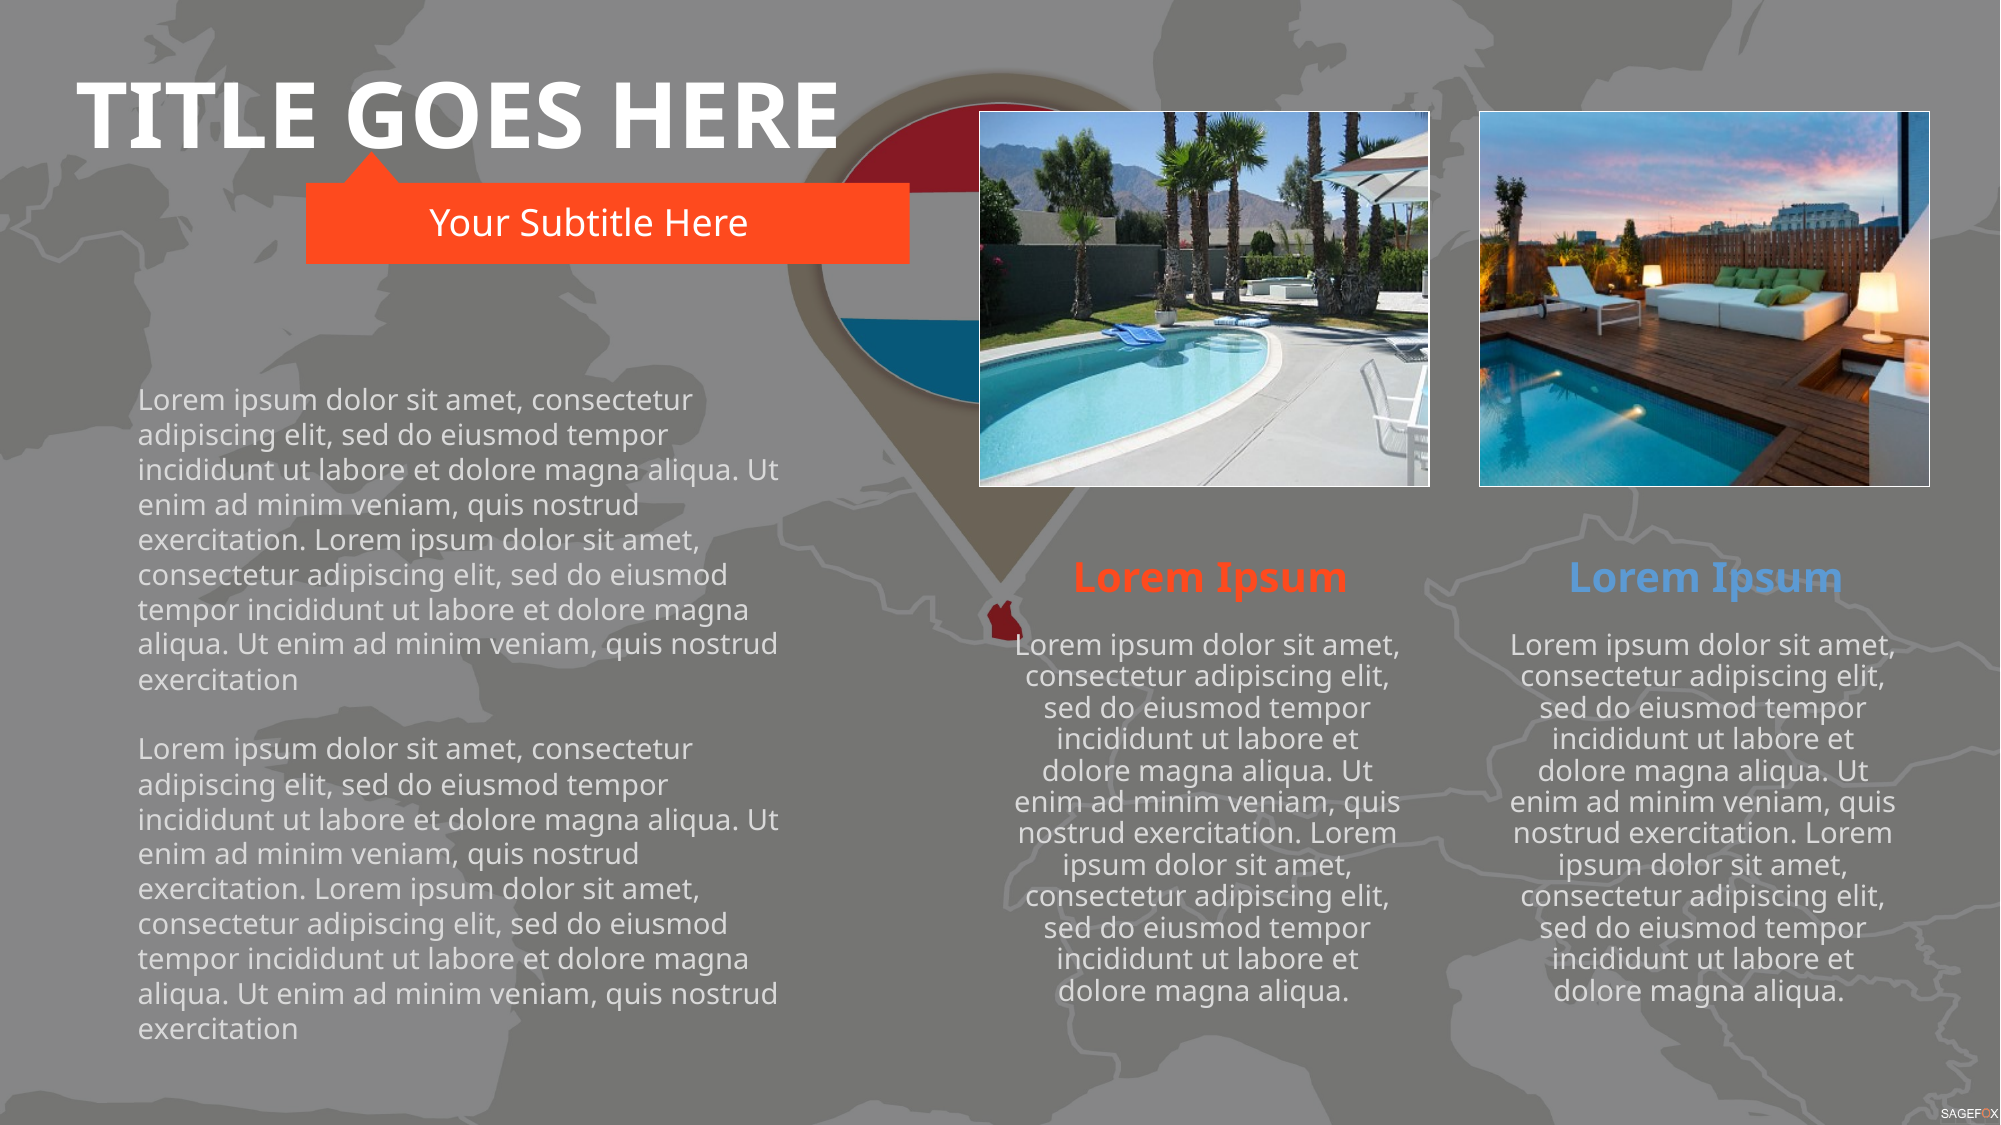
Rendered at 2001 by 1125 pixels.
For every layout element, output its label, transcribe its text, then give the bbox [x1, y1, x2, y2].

text_box Lorem ipsum dolor sit amet, consectetur adipiscing elit, sed do eiusmod tempor incididunt ut labore et dolore magna aliqua. Ut enim ad minim veniam, quis nostrud exercitation. Lorem ipsum dolor sit amet, consectetur adipiscing elit, sed do eiusmod tempor incididunt ut labore et dolore magna aliqua. Ut enim ad minim veniam, quis nostrud exercitation Lorem ipsum dolor sit amet, consectetur adipiscing elit, sed do eiusmod tempor incididunt ut labore et dolore magna aliqua. Ut enim ad minim veniam, quis nostrud exercitation. Lorem ipsum dolor sit amet, consectetur adipiscing elit, sed do eiusmod tempor incididunt ut labore et dolore magna aliqua. Ut enim ad minim veniam, quis nostrud exercitation [122, 373, 798, 1125]
text_box [978, 110, 1430, 487]
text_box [1509, 543, 1900, 1006]
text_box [1013, 543, 1404, 1006]
text_box [1478, 110, 1930, 487]
text_box TITLE GOES HERE [60, 49, 965, 175]
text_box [306, 151, 910, 264]
picture [0, 0, 2001, 1125]
